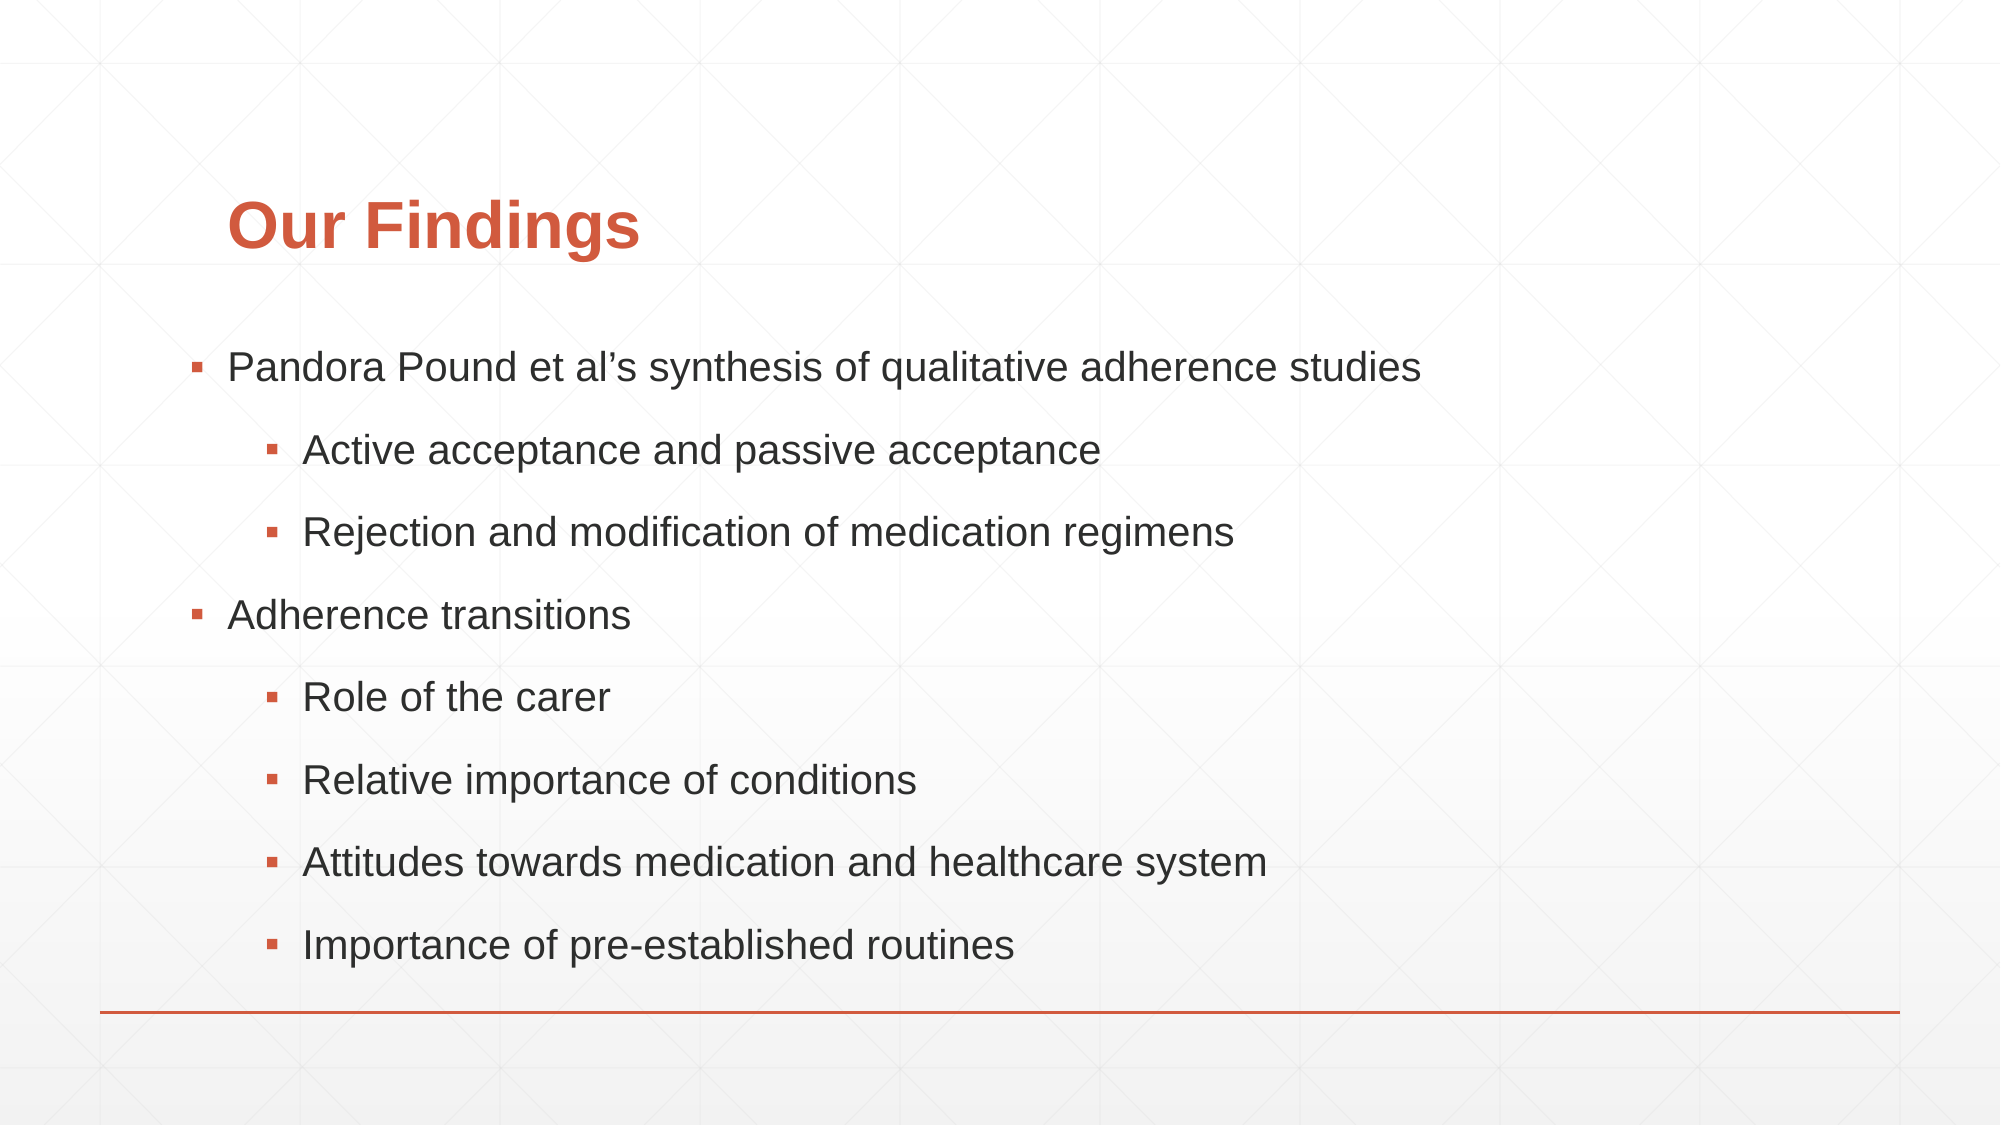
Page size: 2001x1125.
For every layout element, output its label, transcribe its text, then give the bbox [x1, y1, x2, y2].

title Our Findings [212, 82, 1788, 271]
text_box Pandora Pound et al’s synthesis of qualitative adherence studies Active acceptance and passive acceptance Rejection and modification of medication regimens Adherence transitions Role of the carer Relative importance of conditions Attitudes towards medication and healthcare system Importance of pre-established routines [100, 338, 1900, 976]
